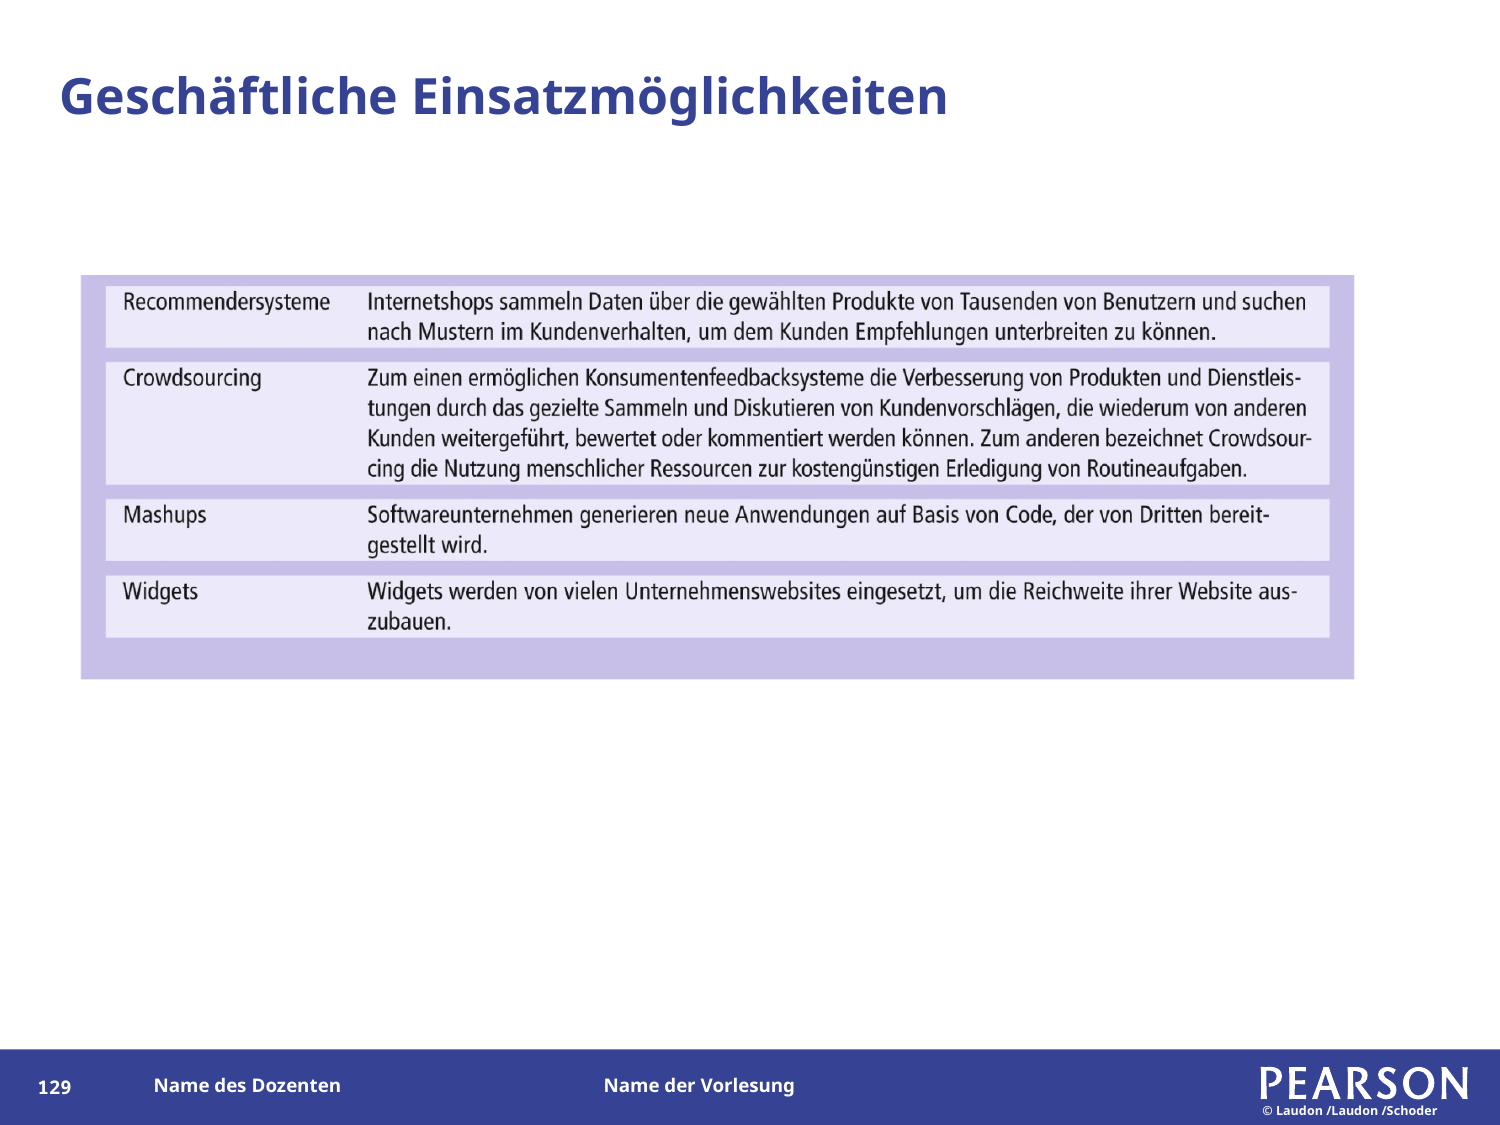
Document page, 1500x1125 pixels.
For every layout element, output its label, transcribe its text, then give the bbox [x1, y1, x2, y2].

slide_number 128 [22, 1067, 136, 1098]
title Geschäftliche Einsatzmöglichkeiten [59, 64, 1410, 213]
picture [79, 275, 1358, 681]
